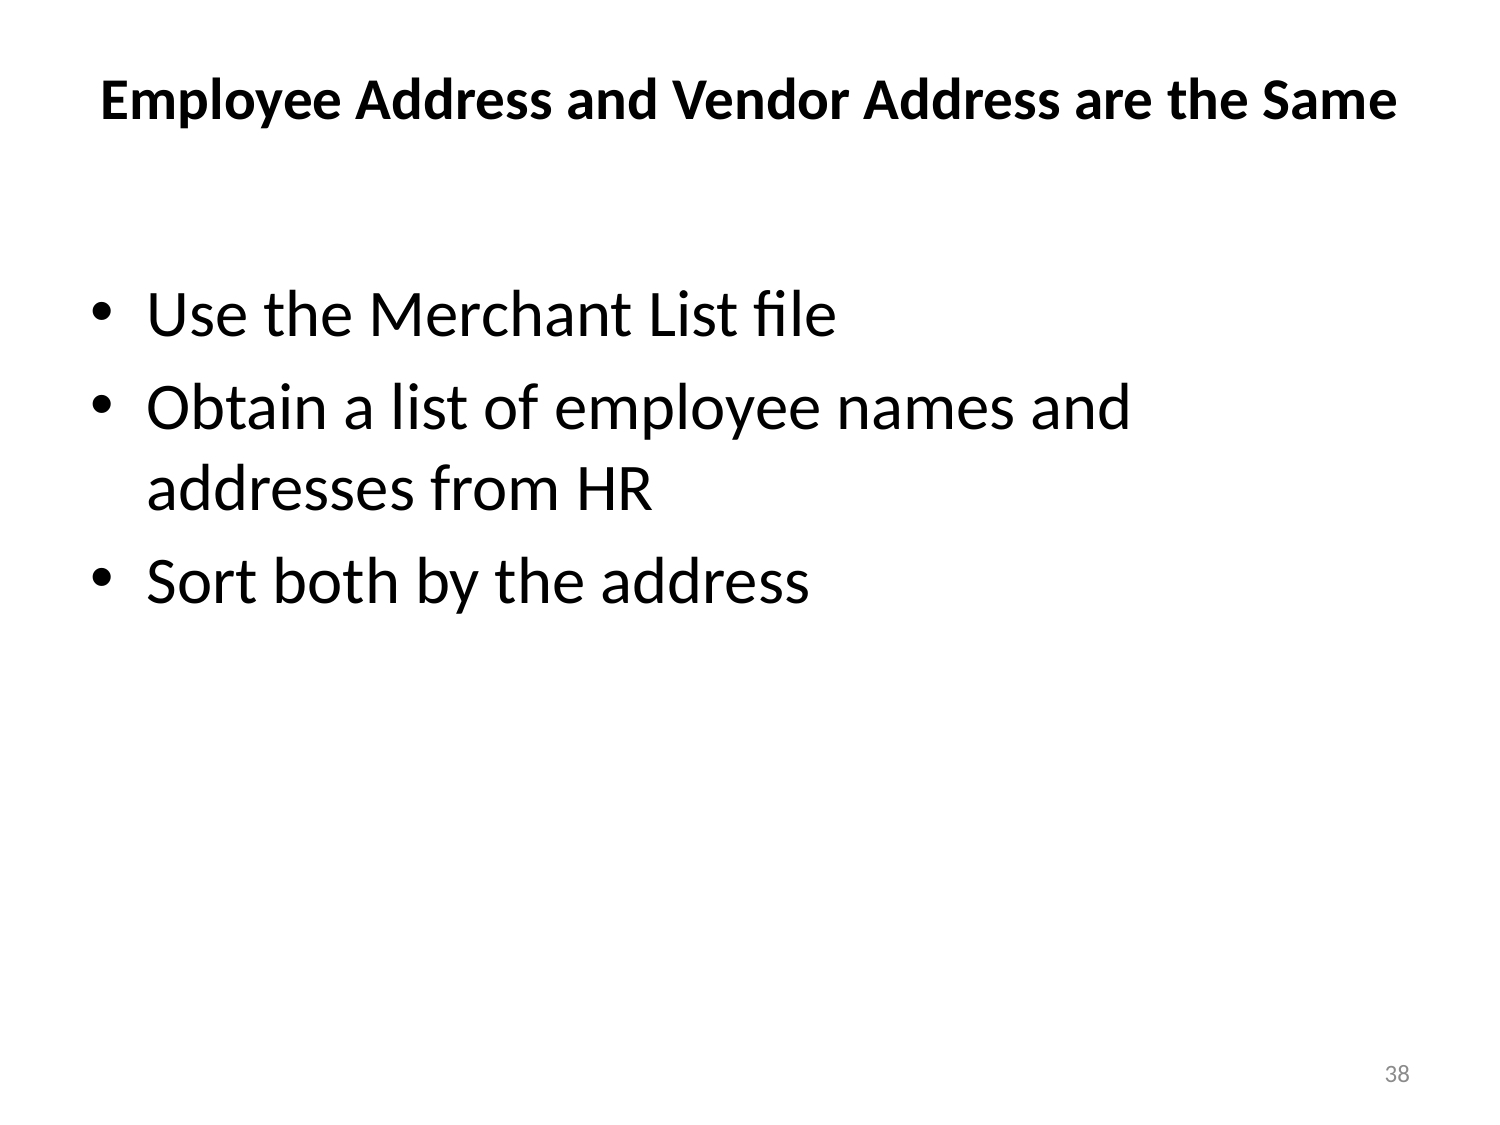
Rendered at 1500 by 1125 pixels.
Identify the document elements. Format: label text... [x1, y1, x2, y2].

slide_number 38 [1074, 1042, 1425, 1103]
title Employee Address and Vendor Address are the Same [75, 37, 1425, 225]
list Use the Merchant List file Obtain a list of employee names and addresses from HR Sort both by the address [75, 262, 1425, 1005]
